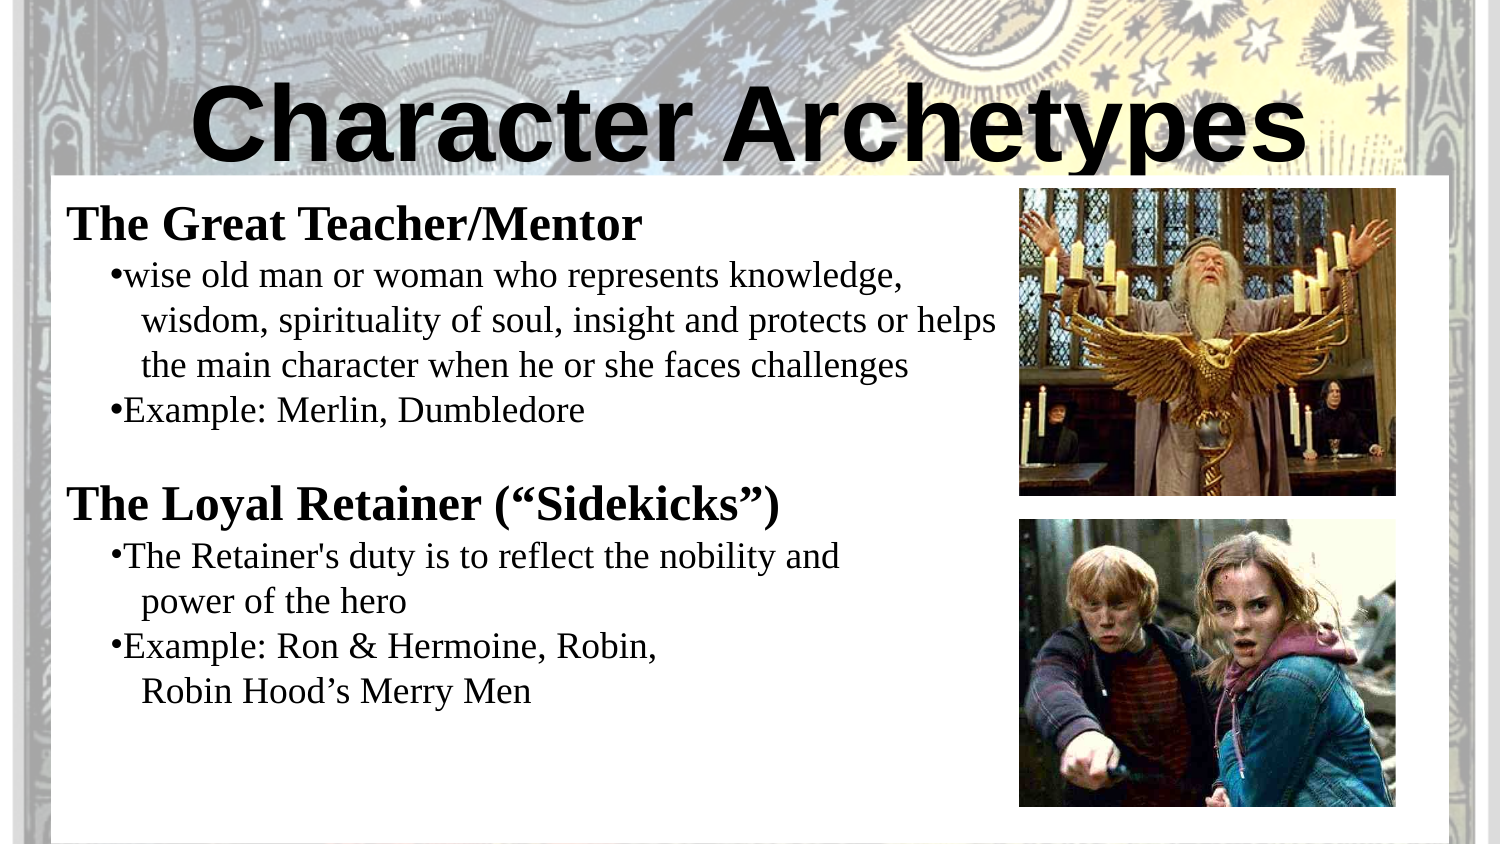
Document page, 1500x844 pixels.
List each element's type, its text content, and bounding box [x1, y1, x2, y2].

picture [1018, 519, 1396, 807]
picture [1018, 187, 1396, 496]
subtitle The Great Teacher/Mentor wise old man or woman who represents knowledge, wisdom, spirituality of soul, insight and protects or helps the main character when he or she faces challenges Example: Merlin, Dumbledore The Loyal Retainer (“Sidekicks”) The Retainer's duty is to reflect the nobility and power of the hero Example: Ron & Hermoine, Robin, Robin Hood’s Merry Men [51, 175, 1449, 844]
title Character Archetypes [51, 122, 1449, 175]
